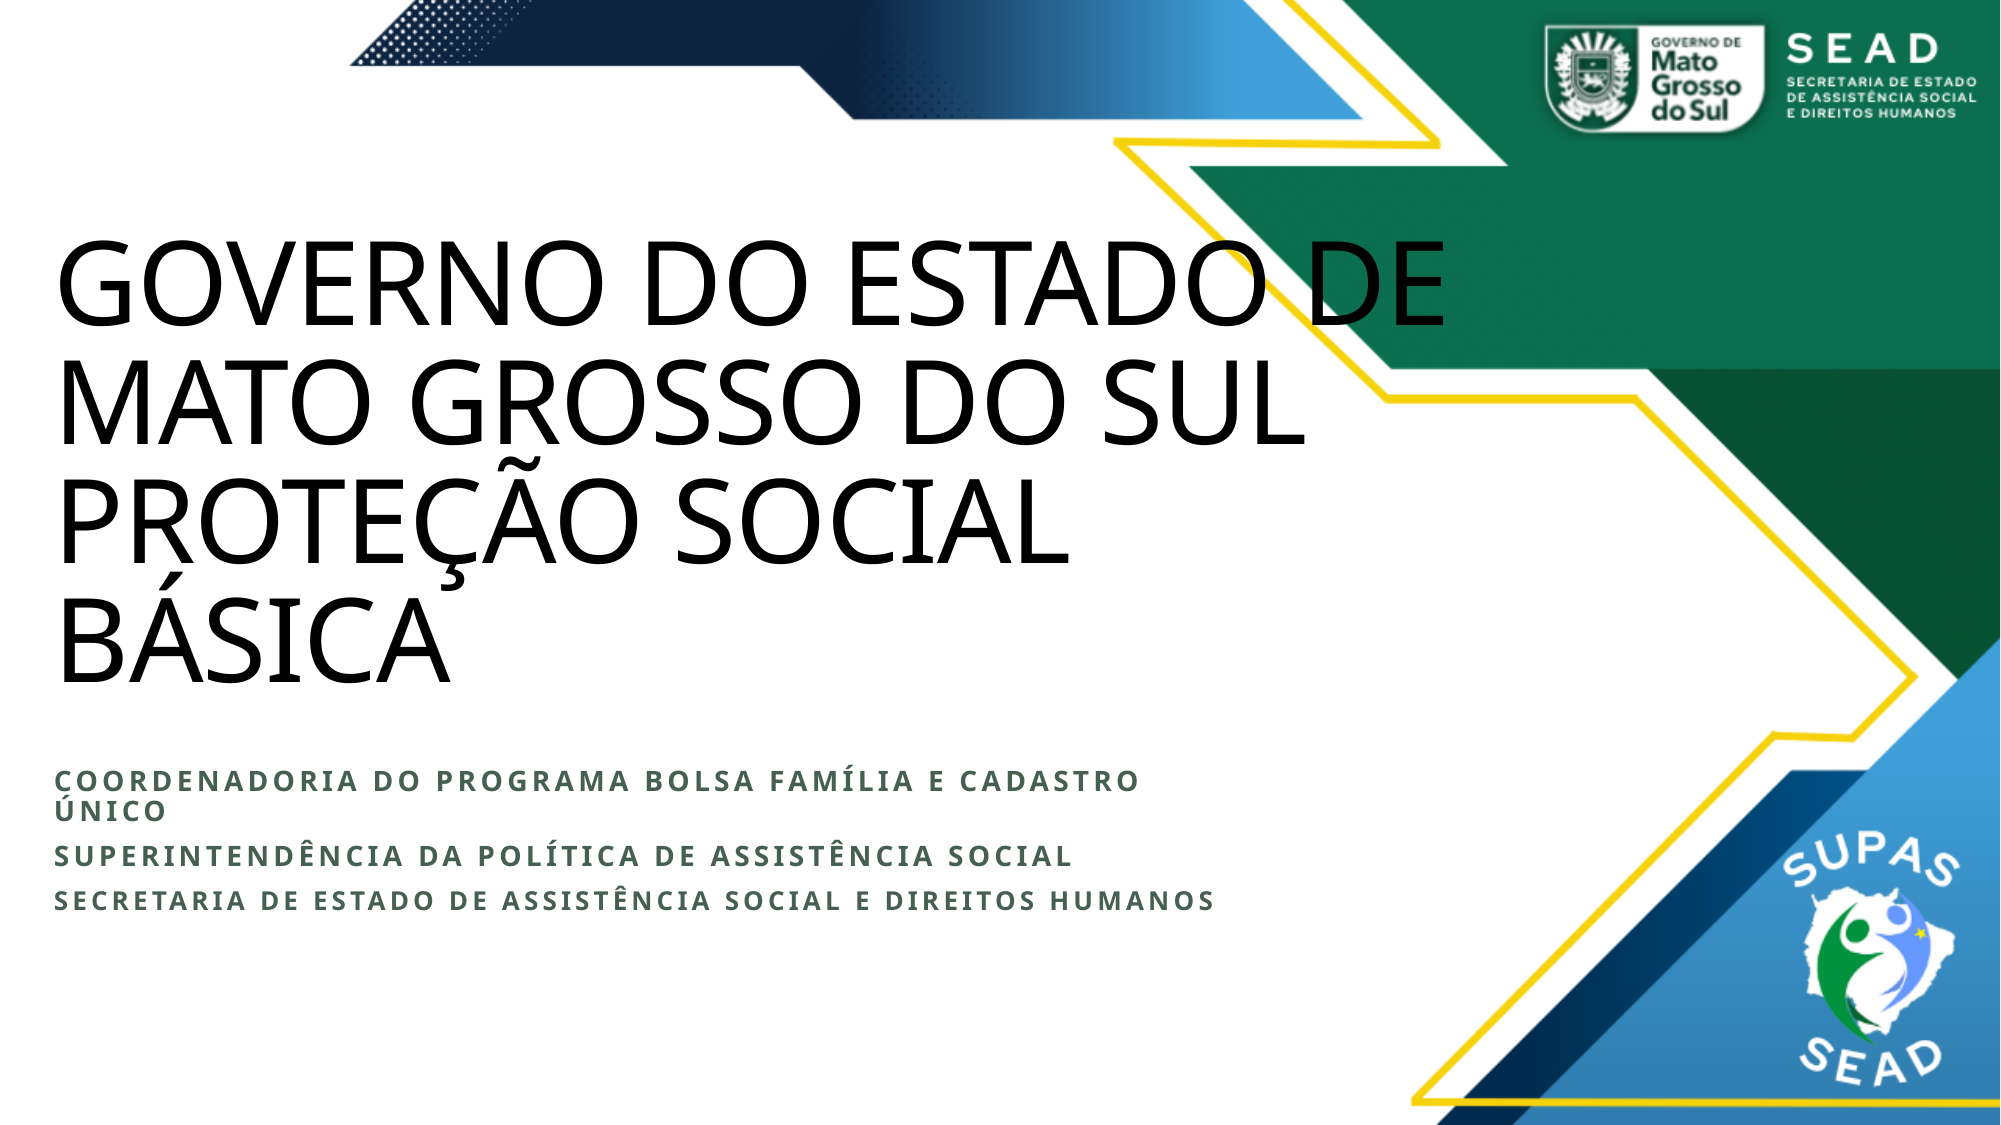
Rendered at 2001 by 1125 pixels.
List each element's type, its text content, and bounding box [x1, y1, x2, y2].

picture [0, 0, 2001, 1125]
title Governo do estado de mato grosso do sul Proteção Social Básica [38, 128, 1479, 714]
subtitle Coordenadoria do Programa bolsa família e cadastro único Superintendência da política de assistência social Secretaria de Estado de Assistência Social e Direitos Humanos [38, 759, 1280, 947]
